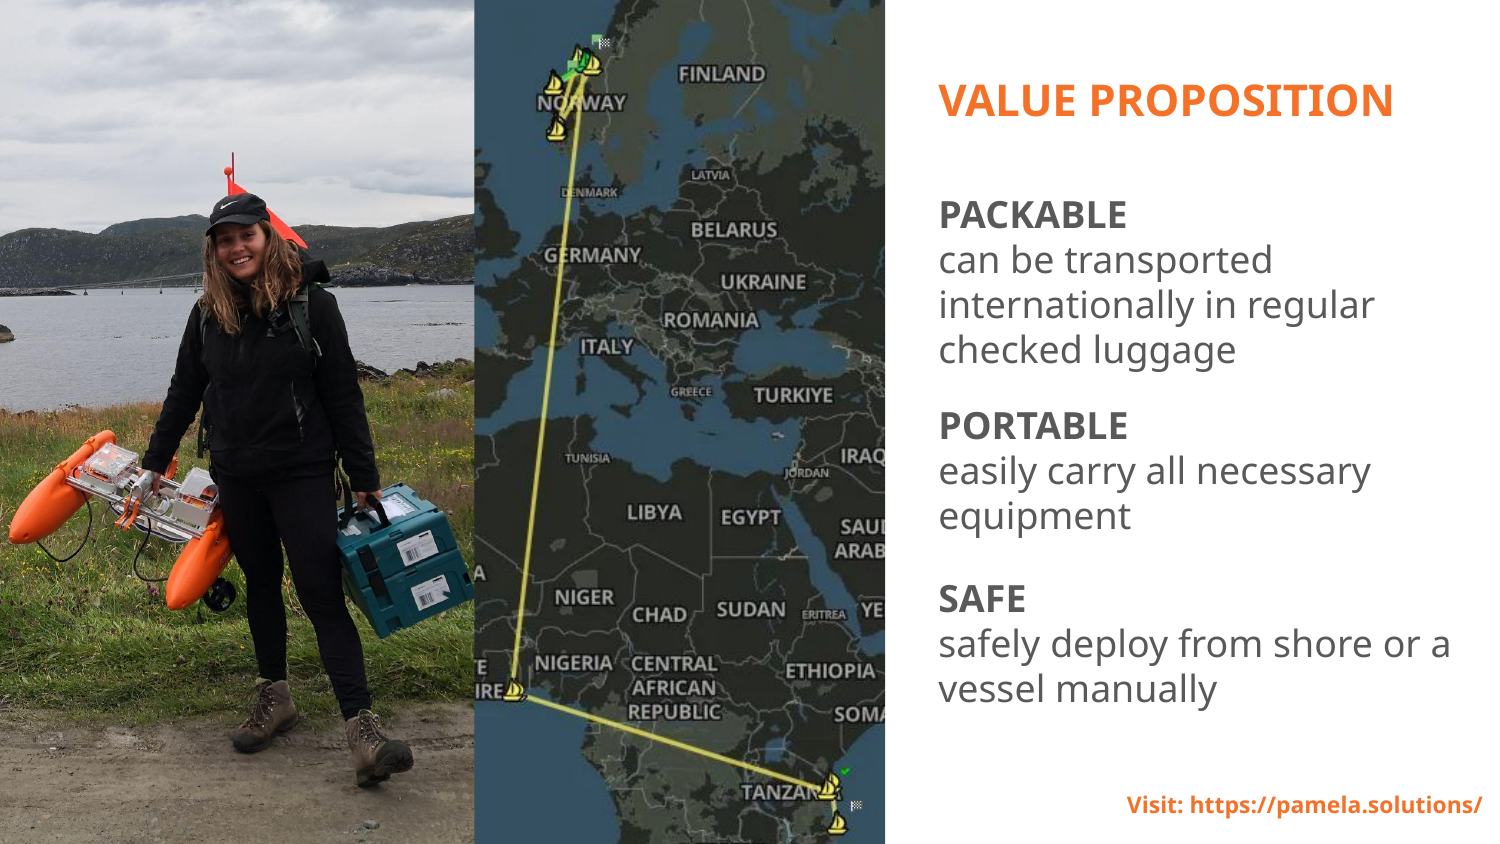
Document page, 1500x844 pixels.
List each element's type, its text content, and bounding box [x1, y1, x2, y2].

text_box Visit: https://pamela.solutions/ [1111, 776, 1500, 832]
text_box PORTABLE easily carry all necessary equipment [923, 386, 1470, 507]
text_box SAFE safely deploy from shore or a vessel manually [923, 560, 1470, 680]
picture [0, 0, 886, 844]
text_box VALUE PROPOSITION [923, 58, 1430, 141]
text_box PACKABLE can be transported internationally in regular checked luggage [923, 175, 1470, 296]
